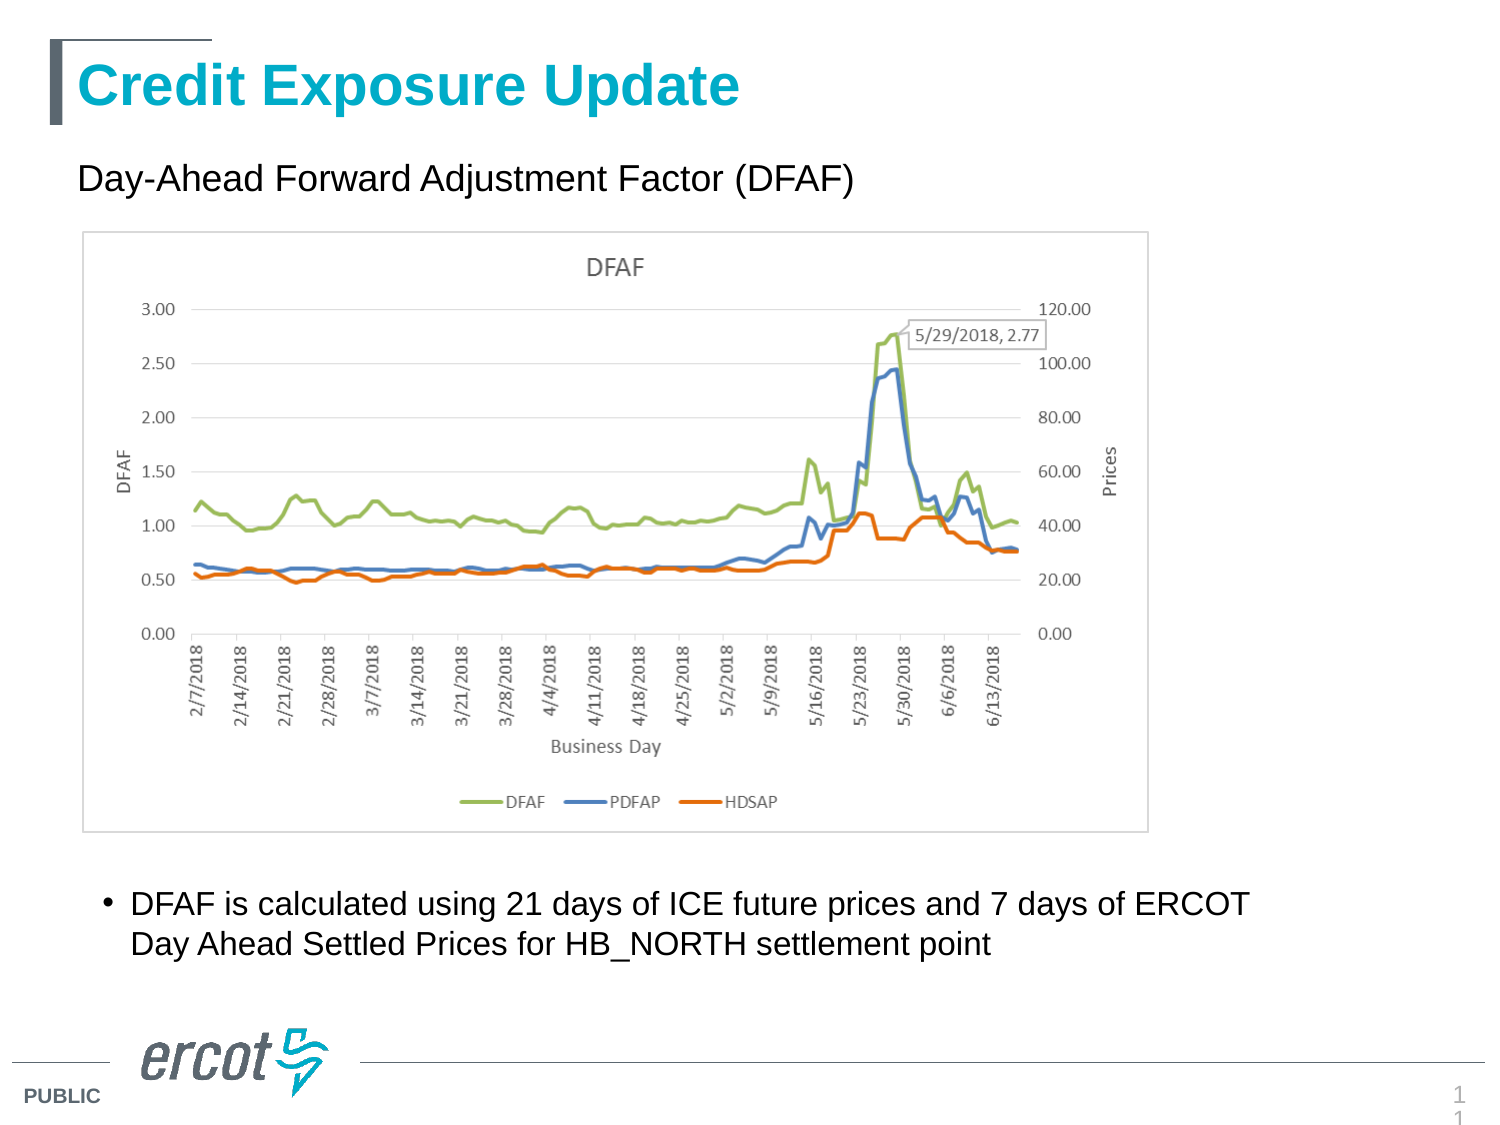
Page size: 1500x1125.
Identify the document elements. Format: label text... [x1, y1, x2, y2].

picture [137, 1024, 332, 1100]
slide_number 11 [1437, 1076, 1475, 1112]
picture [82, 231, 1150, 834]
text_box Day-Ahead Forward Adjustment Factor (DFAF) [62, 146, 963, 207]
text_box DFAF is calculated using 21 days of ICE future prices and 7 days of ERCOT Day Ahead Settled Prices for HB_NORTH settlement point [87, 874, 1300, 970]
title Credit Exposure Update [62, 39, 1450, 228]
